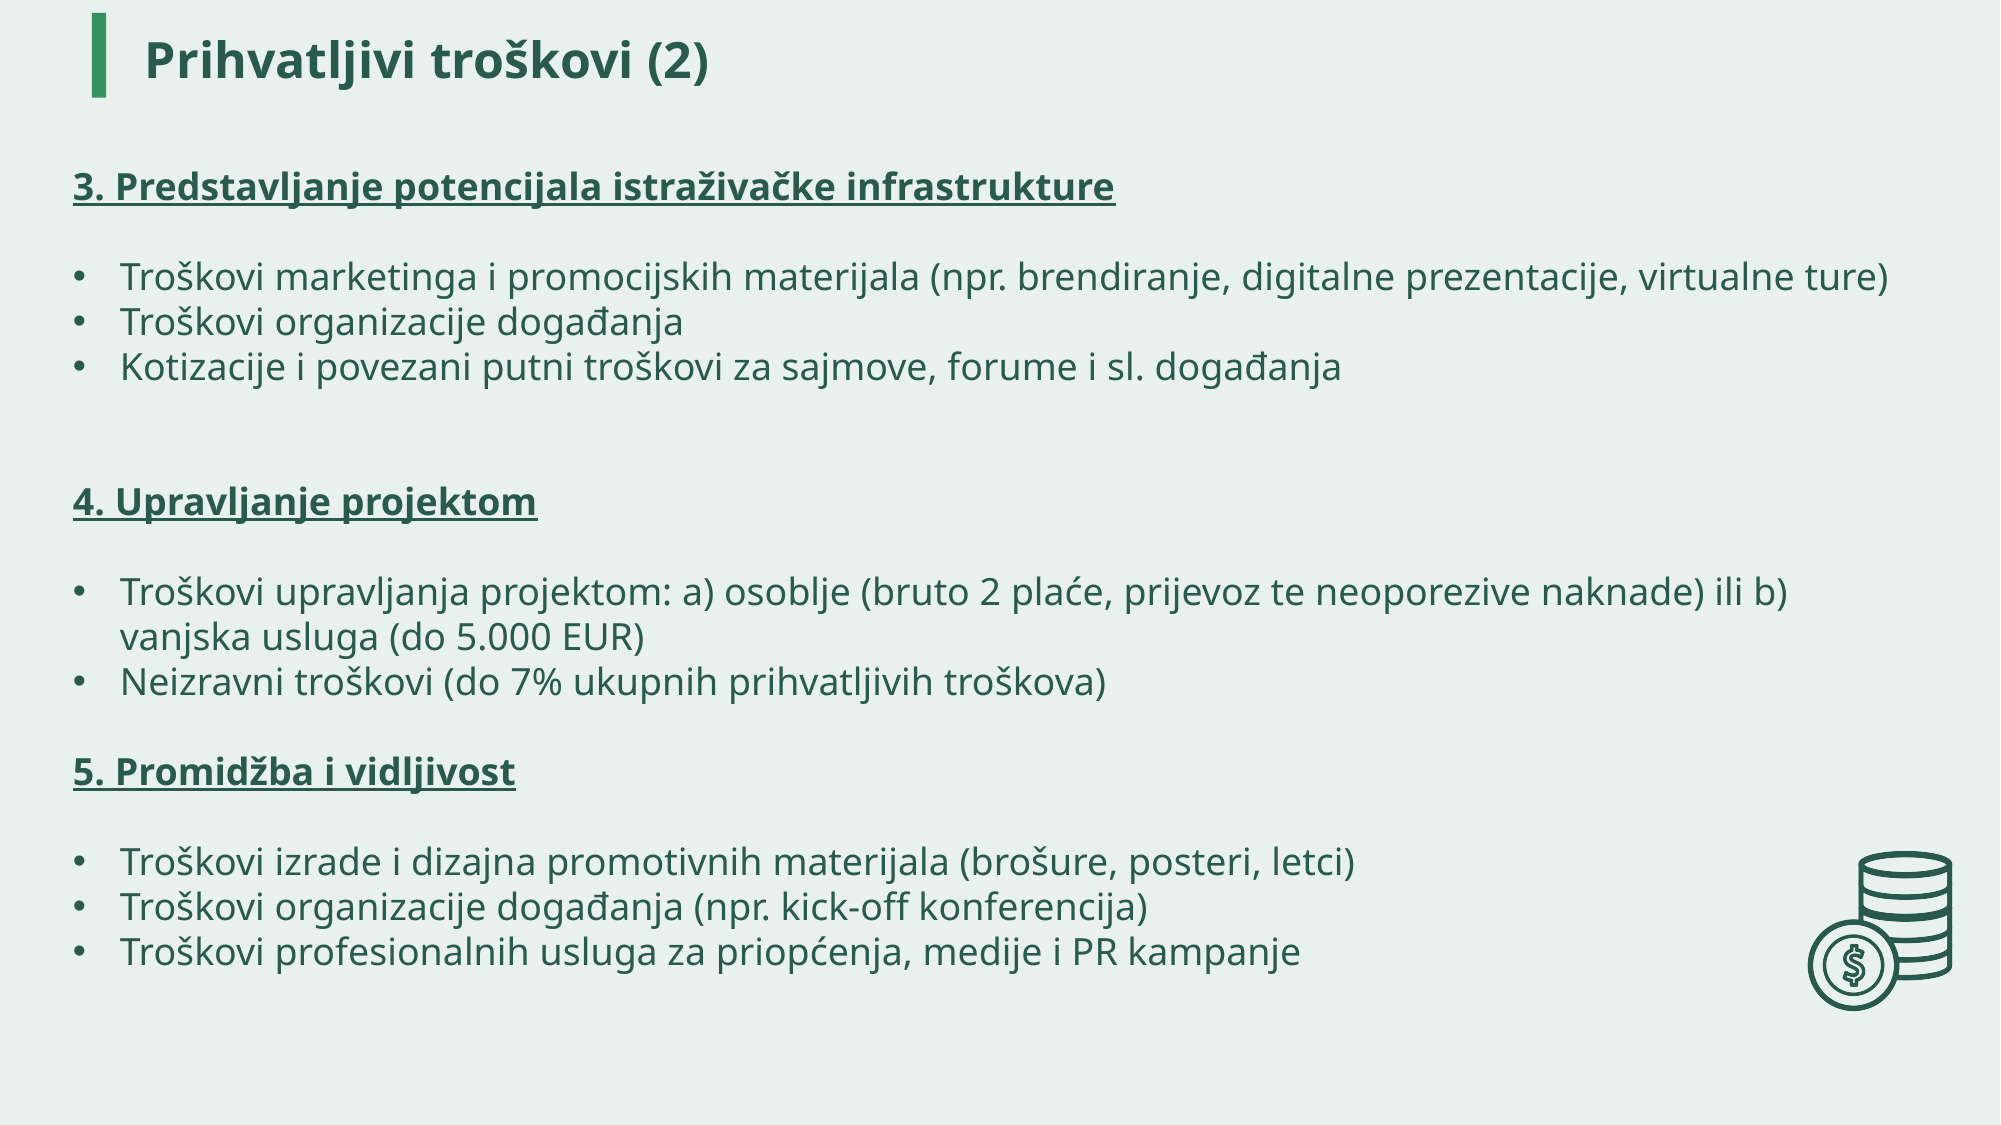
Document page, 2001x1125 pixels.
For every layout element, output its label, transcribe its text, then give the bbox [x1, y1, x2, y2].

picture [1786, 837, 1974, 1024]
text_box 3. Predstavljanje potencijala istraživačke infrastrukture Troškovi marketinga i promocijskih materijala (npr. brendiranje, digitalne prezentacije, virtualne ture) Troškovi organizacije događanja Kotizacije i povezani putni troškovi za sajmove, forume i sl. događanja 4. Upravljanje projektom Troškovi upravljanja projektom: a) osoblje (bruto 2 plaće, prijevoz te neoporezive naknade) ili b) vanjska usluga (do 5.000 EUR) Neizravni troškovi (do 7% ukupnih prihvatljivih troškova) 5. Promidžba i vidljivost Troškovi izrade i dizajna promotivnih materijala (brošure, posteri, letci) Troškovi organizacije događanja (npr. kick-off konferencija) Troškovi profesionalnih usluga za priopćenja, medije i PR kampanje [0, 110, 1941, 1125]
title Prihvatljivi troškovi (2) [129, 26, 1737, 98]
text_box [90, 11, 108, 99]
